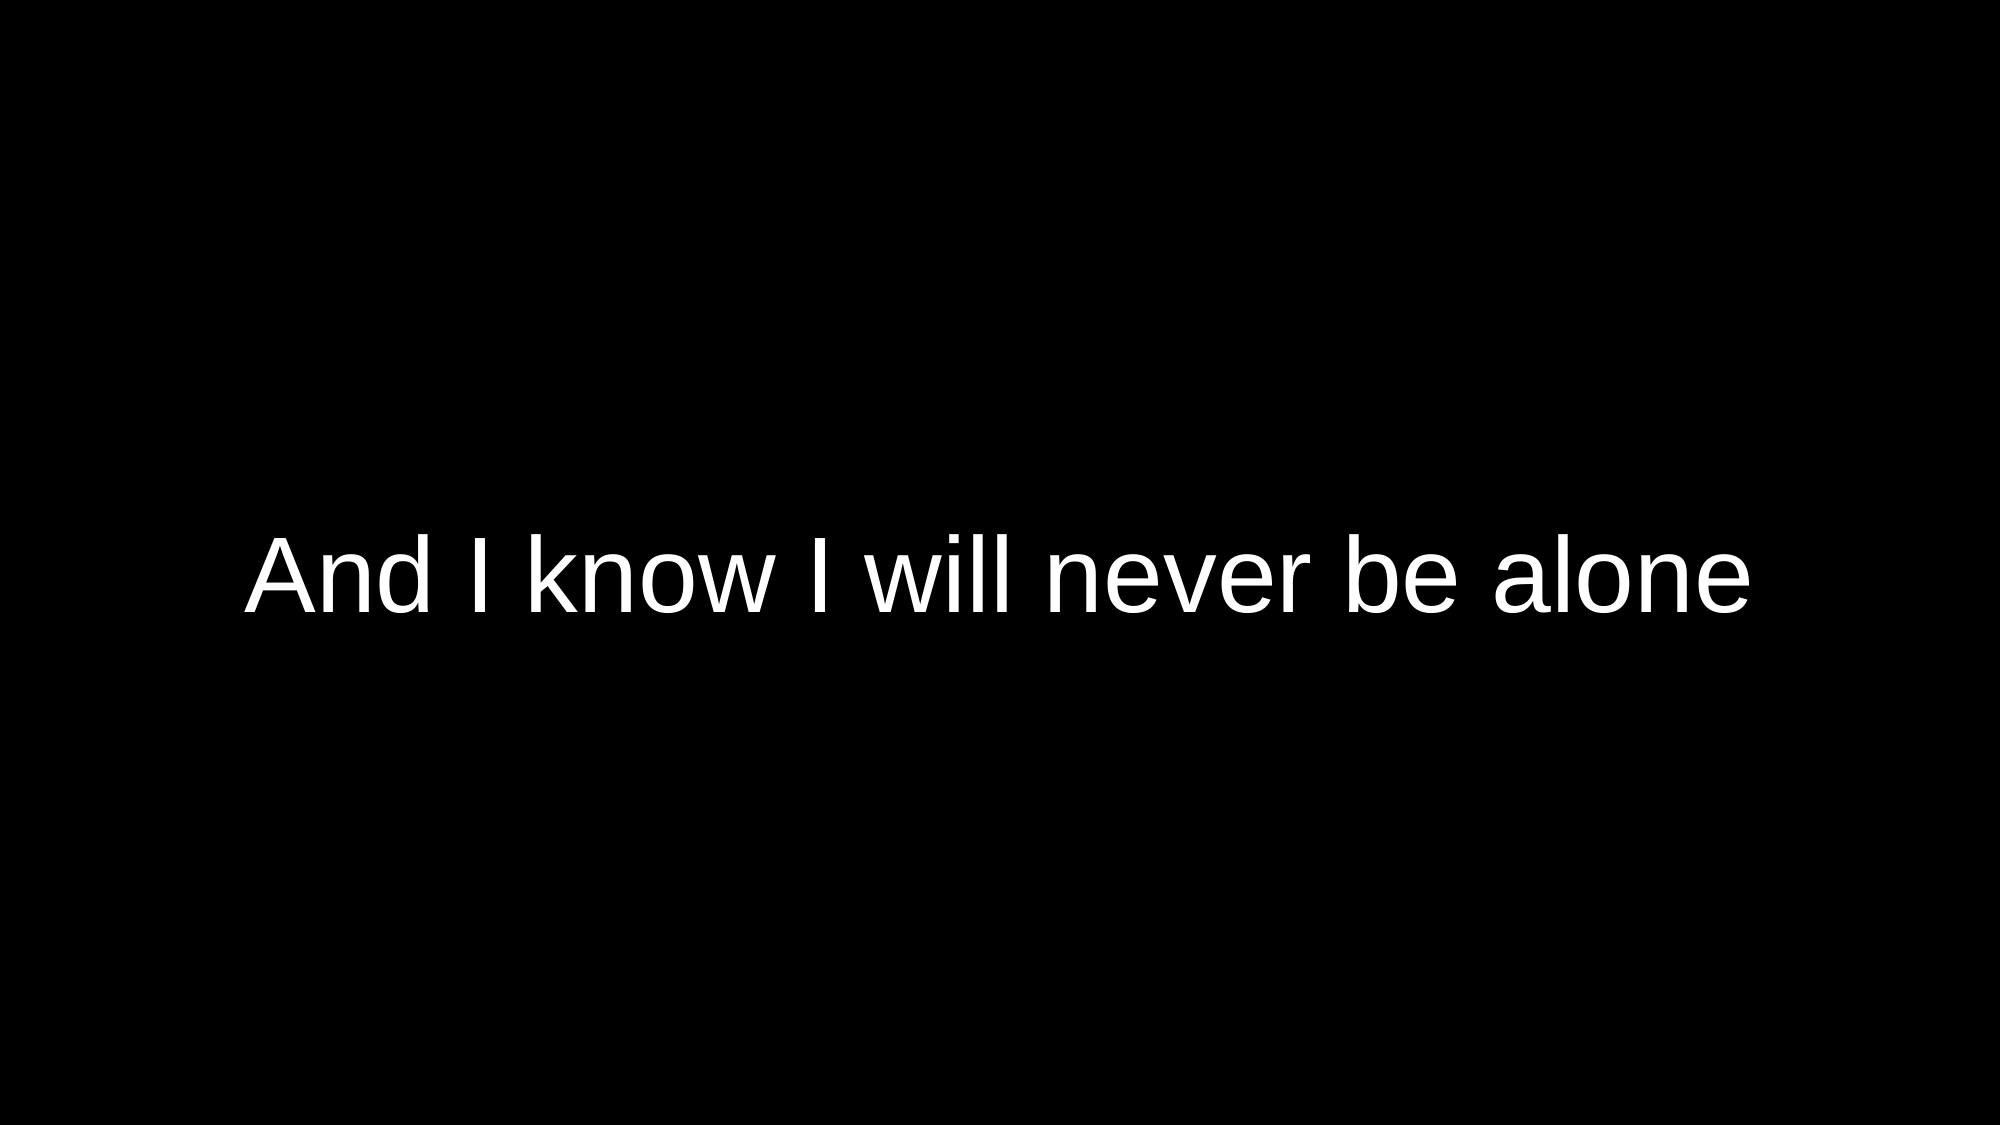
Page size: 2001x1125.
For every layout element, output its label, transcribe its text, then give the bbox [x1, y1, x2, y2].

title And I know I will never be alone [0, 0, 2000, 1125]
